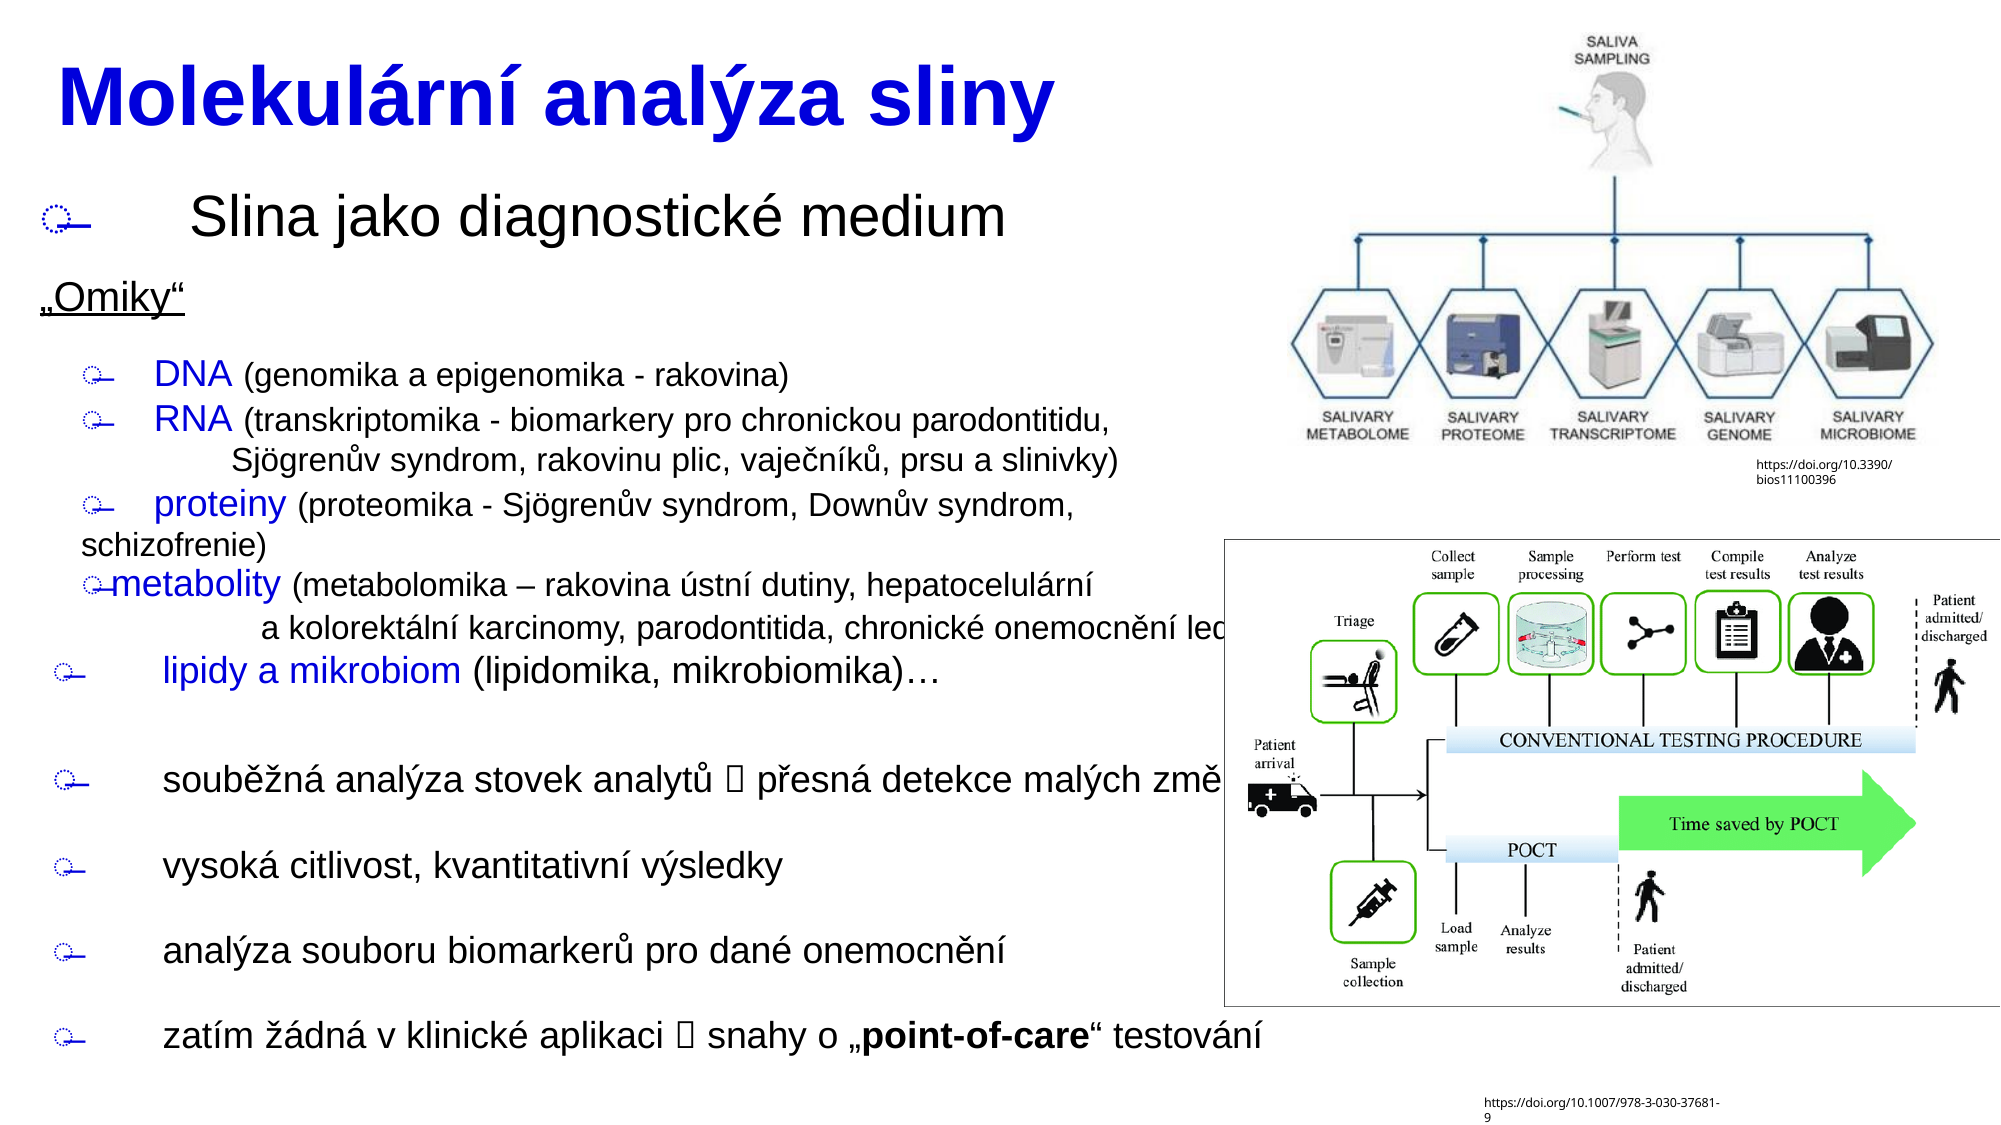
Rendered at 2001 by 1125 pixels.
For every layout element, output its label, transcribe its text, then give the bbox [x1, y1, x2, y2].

text_box ̶ metabolity (metabolomika – rakovina ústní dutiny, hepatocelulární a kolorektální karcinomy, parodontitida, chronické onemocnění ledvin) ̶ lipidy a mikrobiom (lipidomika, mikrobiomika)… ̶ souběžná analýza stovek analytů  přesná detekce malých změn ̶ vysoká citlivost, kvantitativní výsledky ̶ analýza souboru biomarkerů pro dané onemocnění ̶ zatím žádná v klinické aplikaci  snahy o „point-of-care“ testování [29, 556, 1862, 1056]
picture [1287, 31, 1940, 447]
text_box https://doi.org/10.1007/978-3-030-37681-9 [1482, 1092, 1727, 1125]
title Molekulární analýza sliny [55, 39, 1060, 145]
text_box ̶ Slina jako diagnostické medium „Omiky“ ̶ DNA (genomika a epigenomika - rakovina) ̶ RNA (transkriptomika - biomarkery pro chronickou parodontitidu, Sjögrenův syndrom, rakovinu plic, vaječníků, prsu a slinivky) ̶ proteiny (proteomika - Sjögrenův syndrom, Downův syndrom, schizofrenie) [37, 145, 1249, 556]
picture [1223, 539, 2000, 1007]
text_box https://doi.org/10.3390/bios11100396 [1754, 454, 1969, 487]
